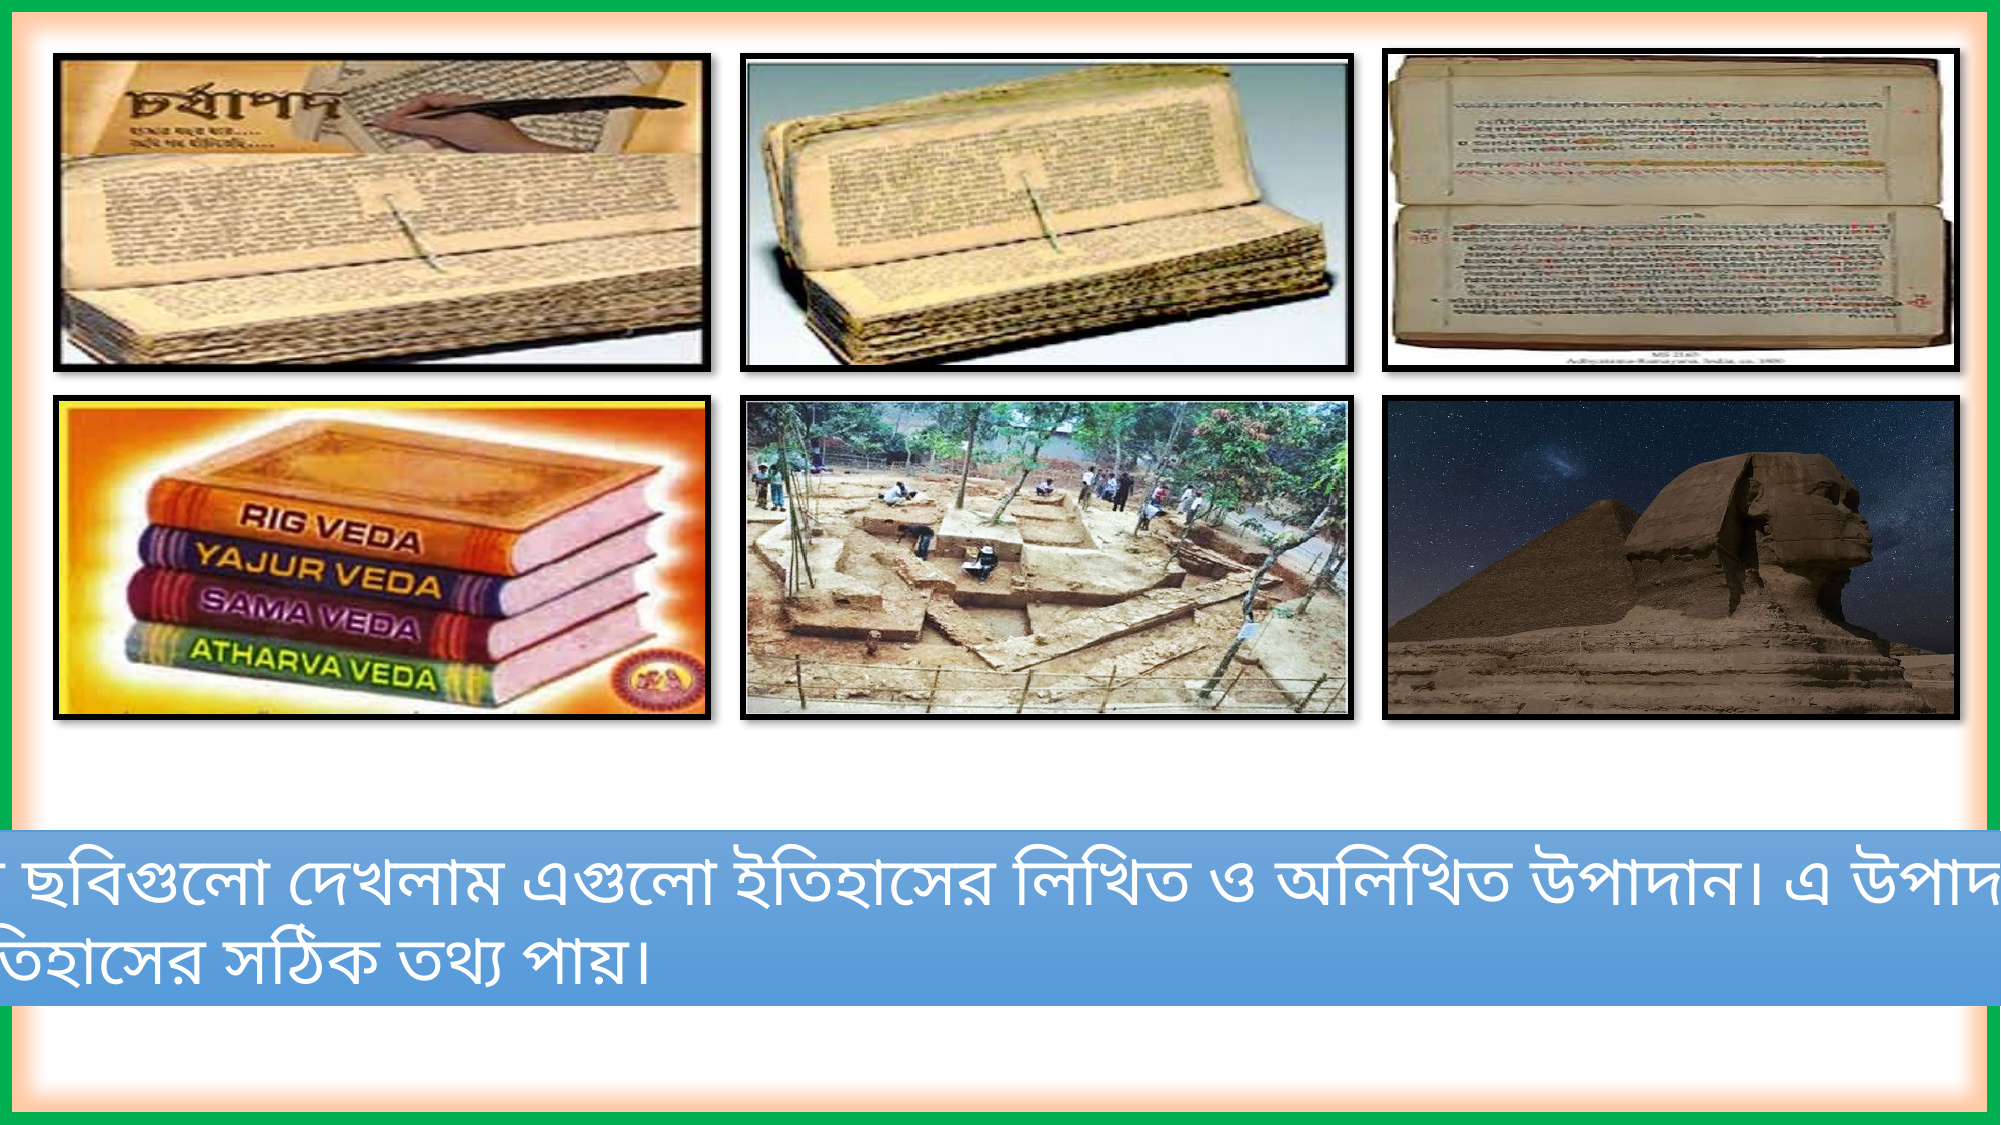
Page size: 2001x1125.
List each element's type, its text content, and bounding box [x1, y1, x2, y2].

text_box [0, 0, 2000, 830]
picture [746, 401, 1348, 714]
text_box আমরা যে ছবিগুলো দেখলাম এগুলো ইতিহাসের লিখিত ও অলিখিত উপাদান। এ উপাদান গুলোর মাধ্যমে ইতিহাসের সঠিক তথ্য পায়। [0, 830, 2000, 1006]
picture [1388, 54, 1955, 366]
picture [746, 59, 1348, 366]
picture [1388, 401, 1955, 714]
picture [59, 401, 706, 714]
text_box [0, 1006, 2000, 1125]
picture [59, 59, 706, 366]
